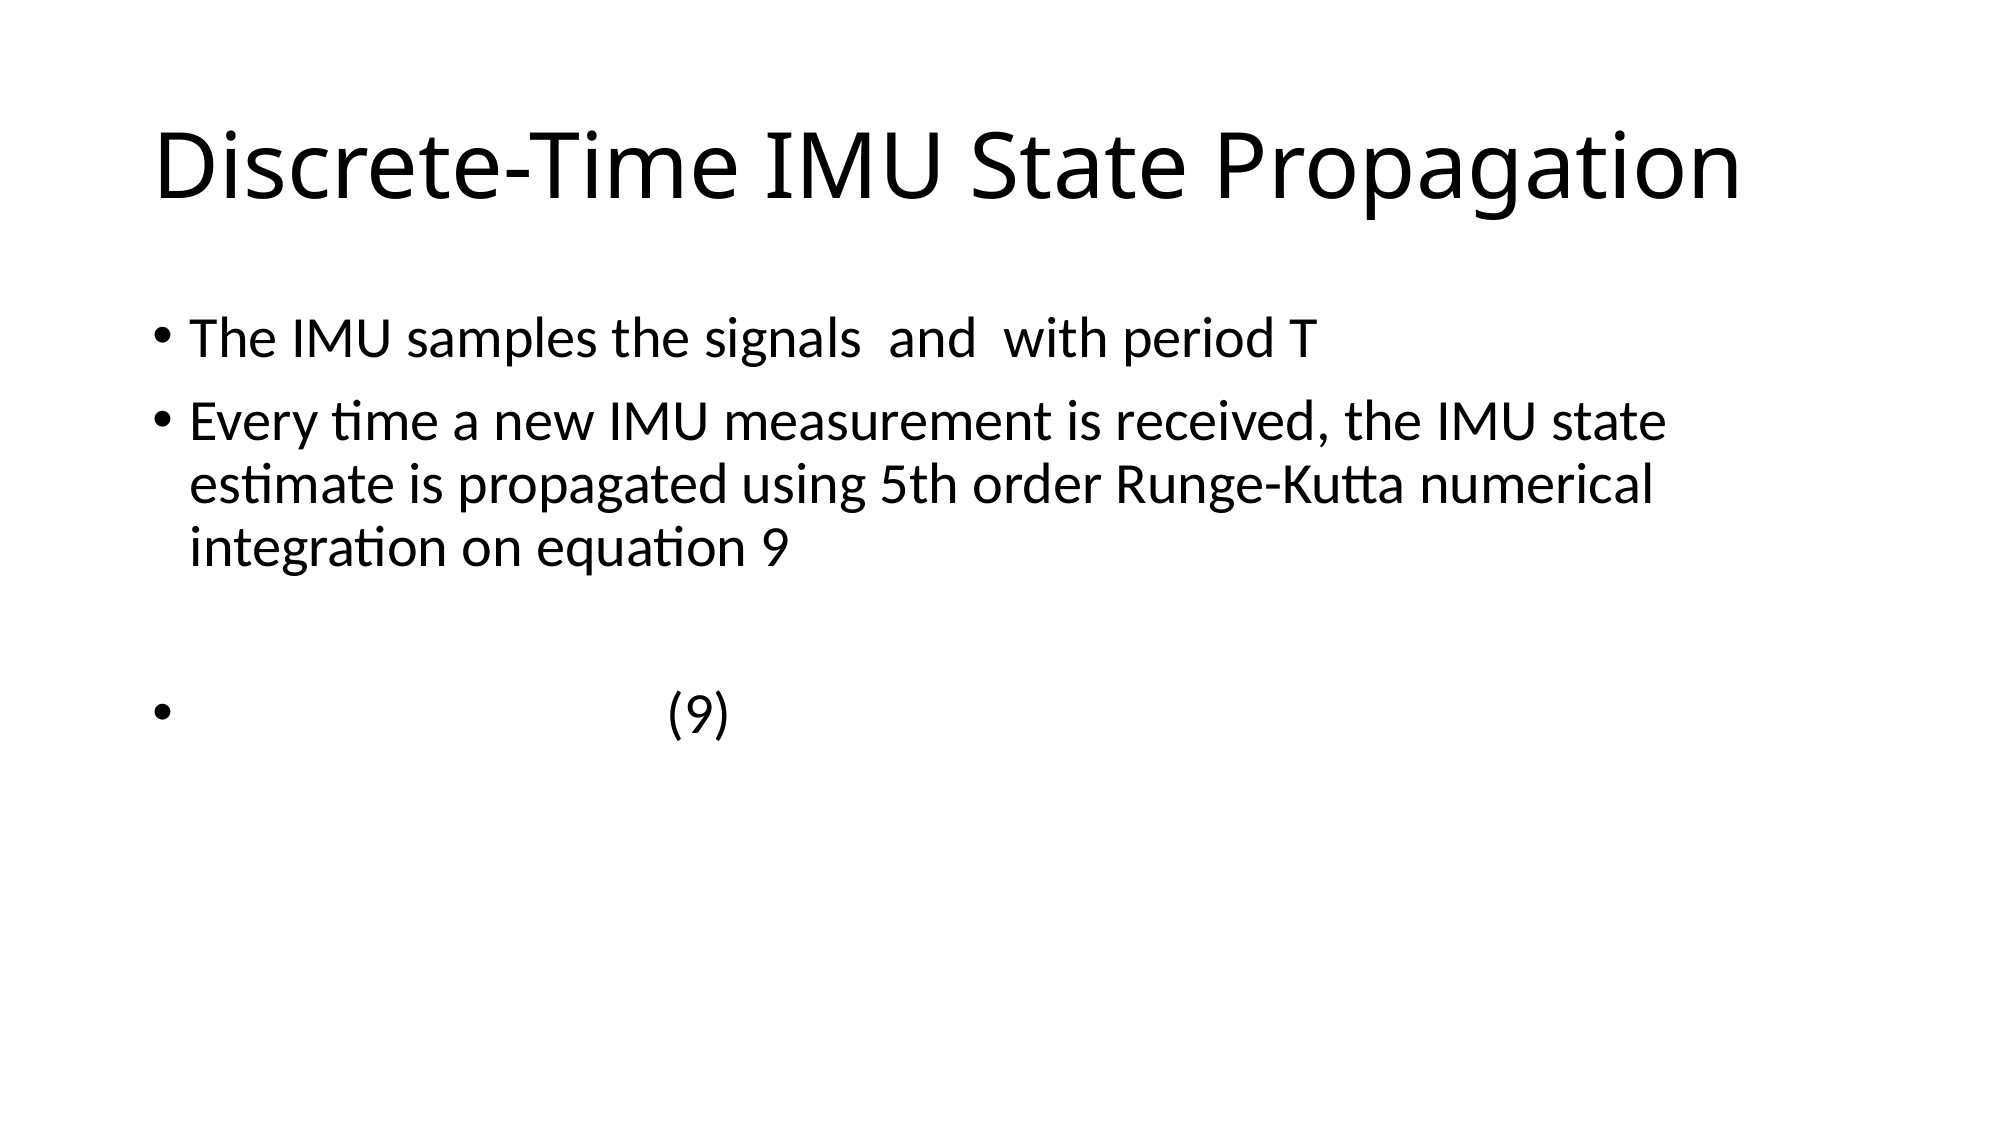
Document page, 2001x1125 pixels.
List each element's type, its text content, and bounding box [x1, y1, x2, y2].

title Discrete-Time IMU State Propagation [137, 59, 1863, 278]
